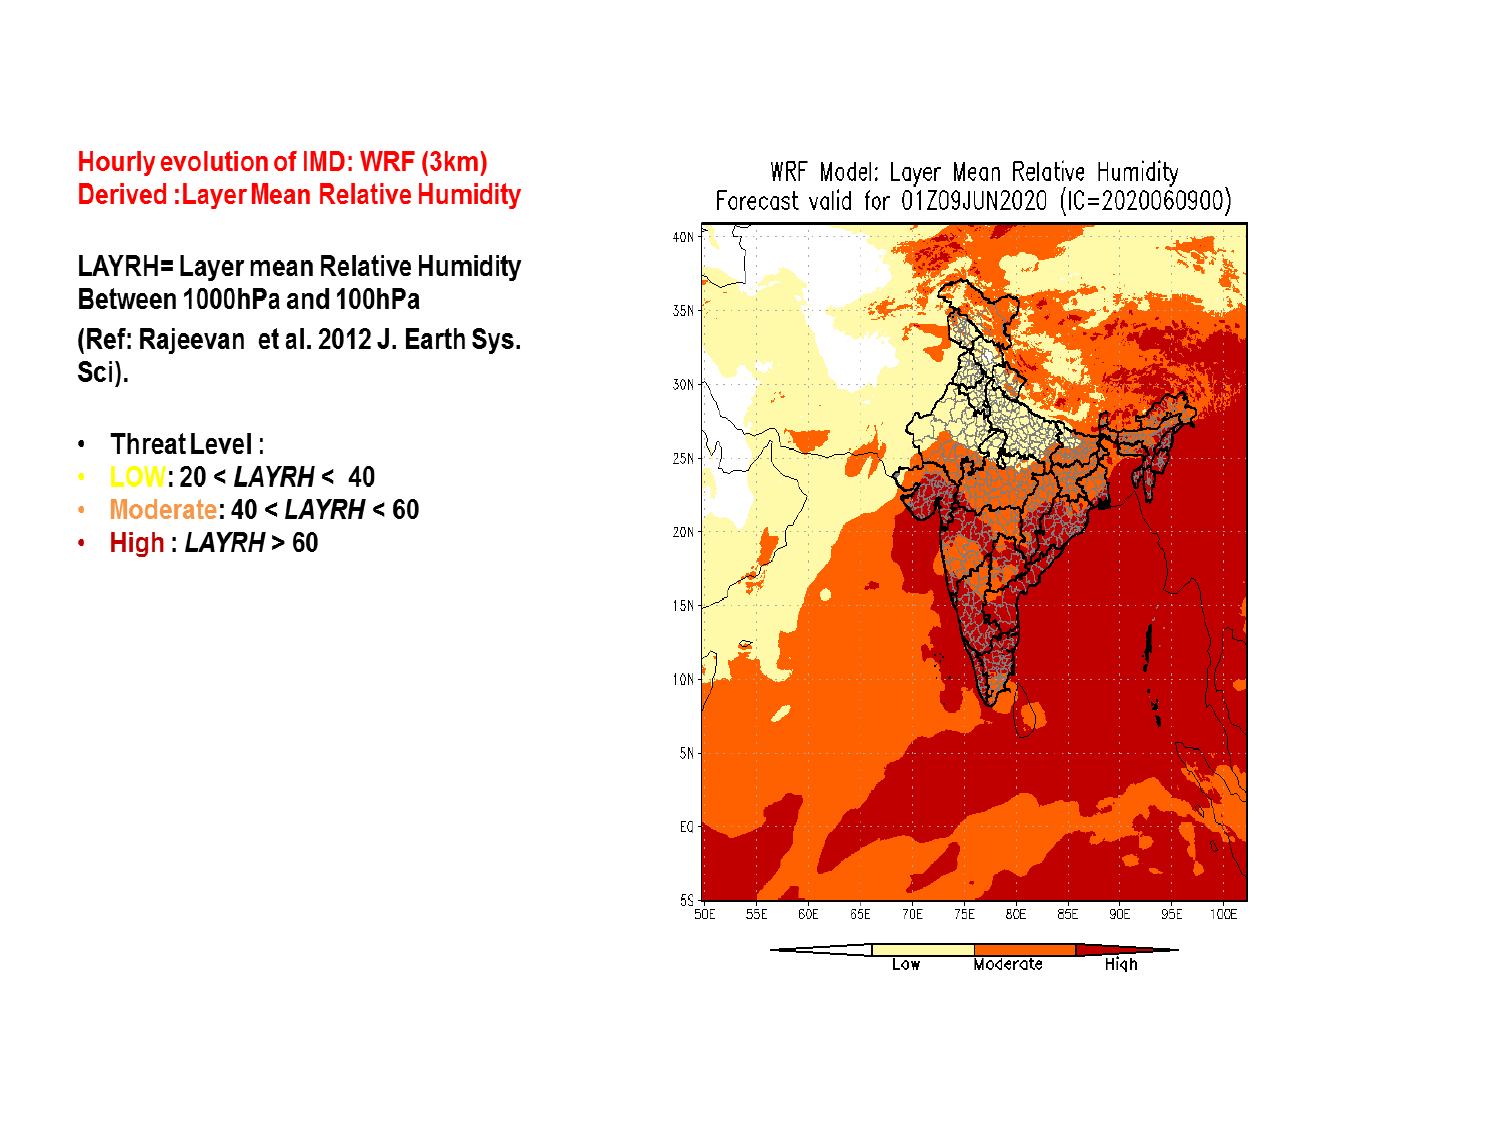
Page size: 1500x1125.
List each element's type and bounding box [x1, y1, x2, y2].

picture [74, 149, 1426, 976]
